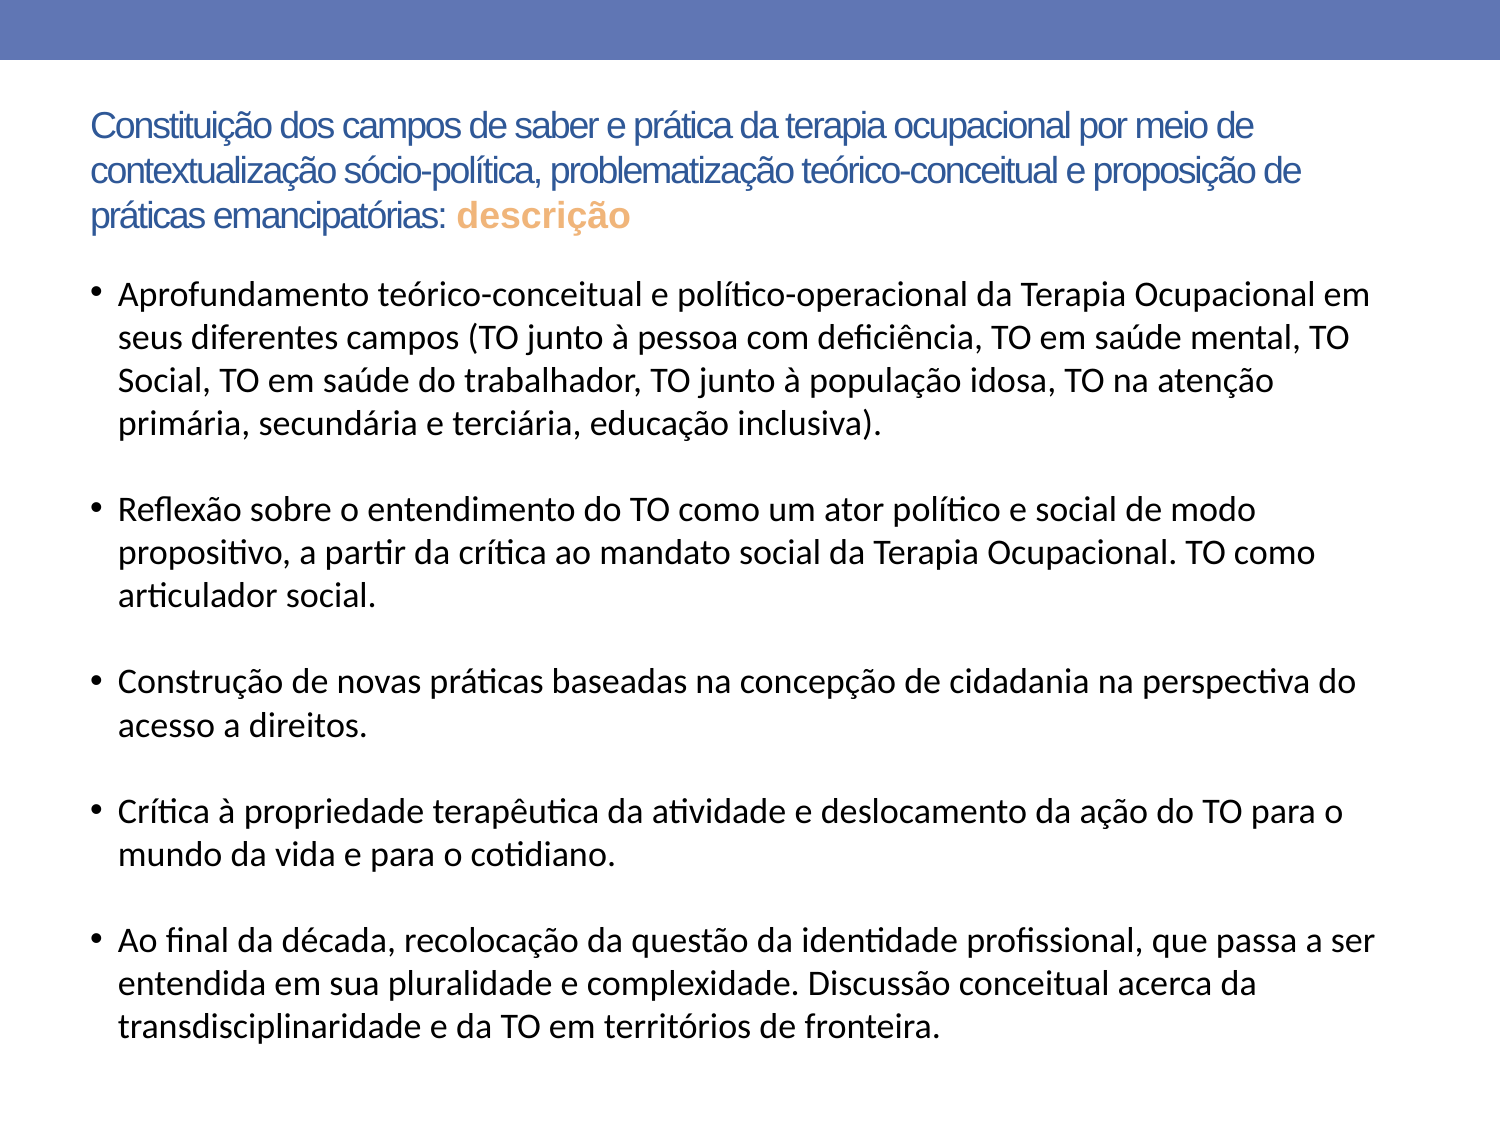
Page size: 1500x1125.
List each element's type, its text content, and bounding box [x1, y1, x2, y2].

list Aprofundamento teórico-conceitual e político-operacional da Terapia Ocupacional em seus diferentes campos (TO junto à pessoa com deficiência, TO em saúde mental, TO Social, TO em saúde do trabalhador, TO junto à população idosa, TO na atenção primária, secundária e terciária, educação inclusiva). Reflexão sobre o entendimento do TO como um ator político e social de modo propositivo, a partir da crítica ao mandato social da Terapia Ocupacional. TO como articulador social. Construção de novas práticas baseadas na concepção de cidadania na perspectiva do acesso a direitos. Crítica à propriedade terapêutica da atividade e deslocamento da ação do TO para o mundo da vida e para o cotidiano. Ao final da década, recolocação da questão da identidade profissional, que passa a ser entendida em sua pluralidade e complexidade. Discussão conceitual acerca da transdisciplinaridade e da TO em territórios de fronteira. [75, 262, 1425, 1063]
title Constituição dos campos de saber e prática da terapia ocupacional por meio de contextualização sócio-política, problematização teórico-conceitual e proposição de práticas emancipatórias: descrição [75, 87, 1425, 250]
